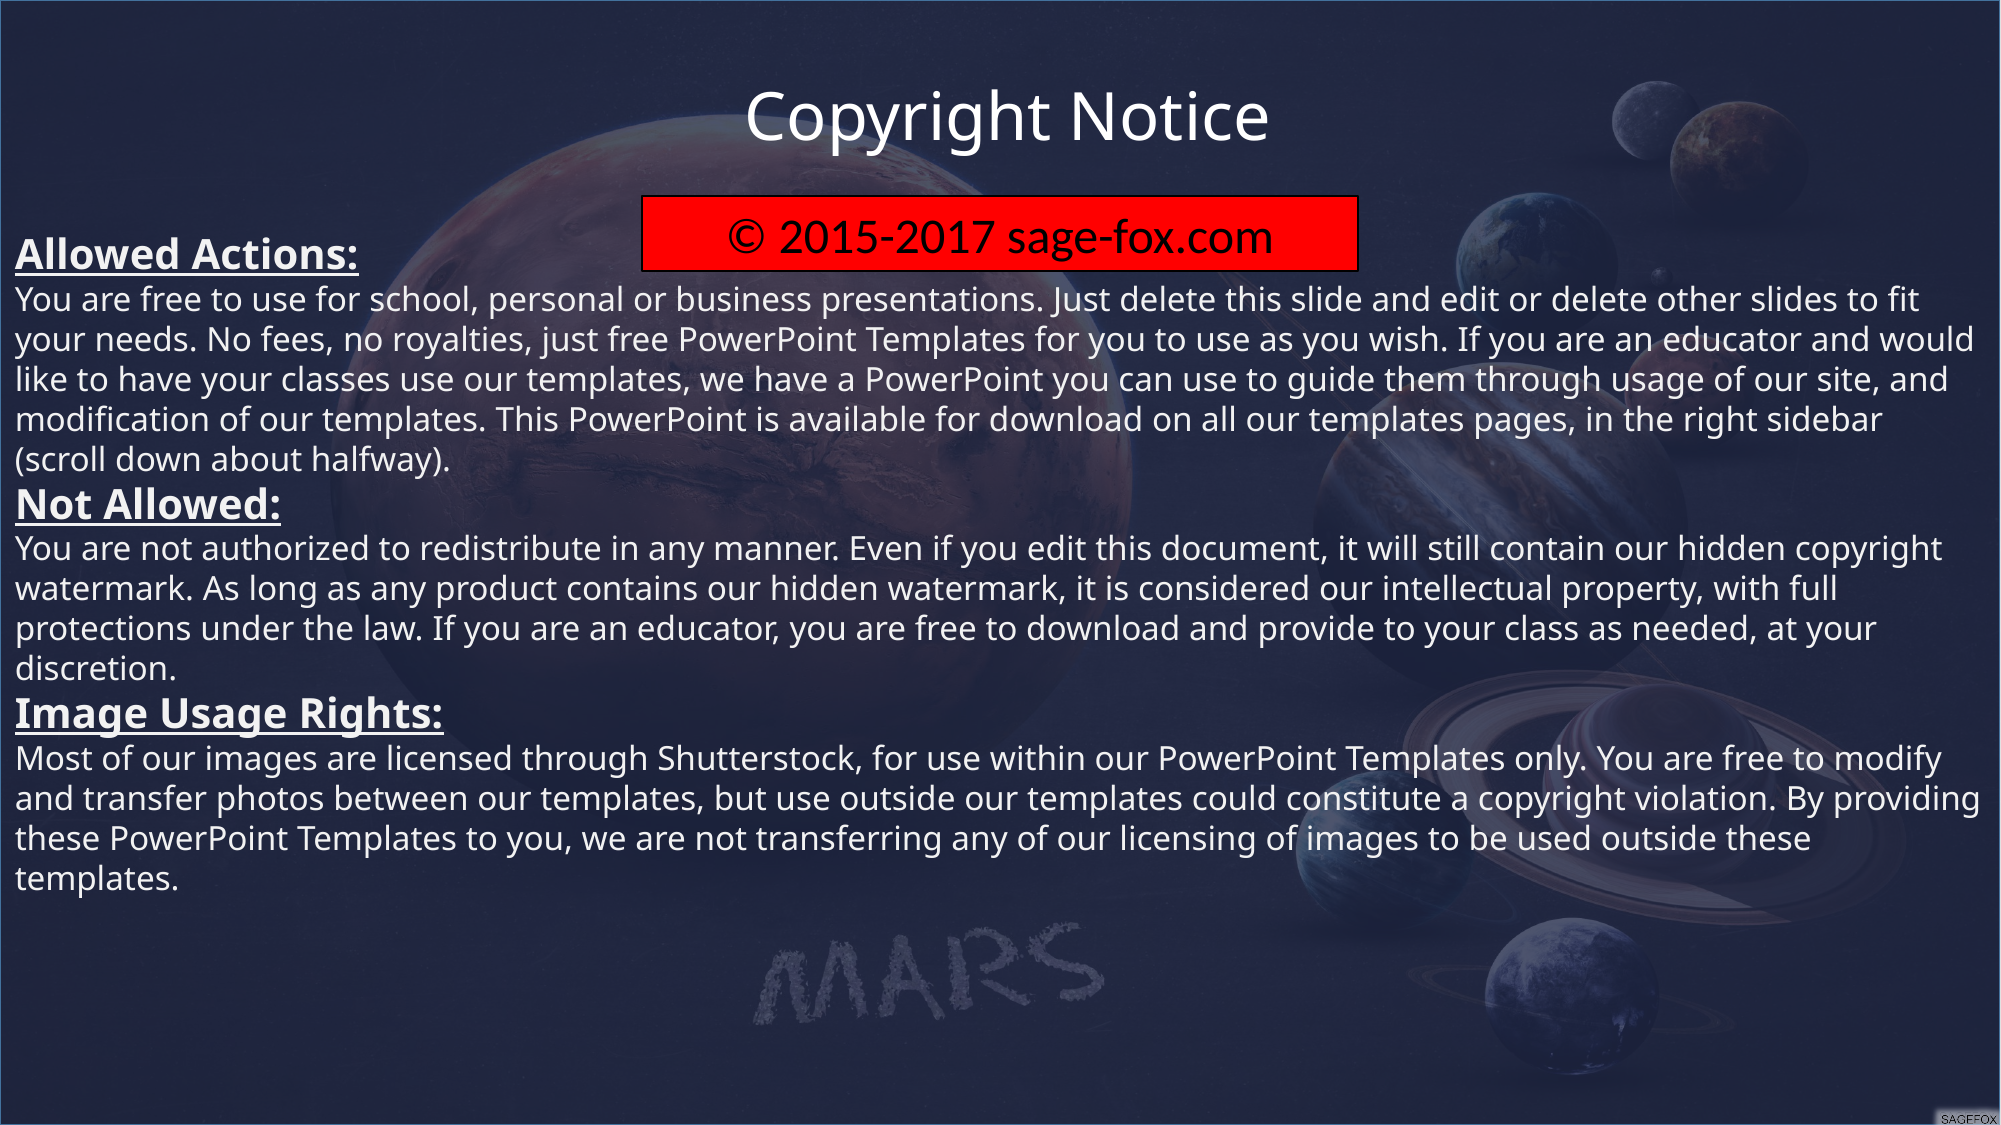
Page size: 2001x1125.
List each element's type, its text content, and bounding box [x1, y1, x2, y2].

picture [1938, 1114, 1999, 1125]
text_box © 2015-2017 sage-fox.com [641, 196, 1358, 272]
title Copyright Notice [493, 60, 1524, 178]
text_box Allowed Actions: You are free to use for school, personal or business presentations. Just delete this slide and edit or delete other slides to fit your needs. No fees, no royalties, just free PowerPoint Templates for you to use as you wish. If you are an educator and would like to have your classes use our templates, we have a PowerPoint you can use to guide them through usage of our site, and modification of our templates. This PowerPoint is available for download on all our templates pages, in the right sidebar (scroll down about halfway). Not Allowed: You are not authorized to redistribute in any manner. Even if you edit this document, it will still contain our hidden copyright watermark. As long as any product contains our hidden watermark, it is considered our intellectual property, with full protections under the law. If you are an educator, you are free to download and provide to your class as needed, at your discretion. Image Usage Rights: Most of our images are licensed through Shutterstock, for use within our PowerPoint Templates only. You are free to modify and transfer photos between our templates, but use outside our templates could constitute a copyright violation. By providing these PowerPoint Templates to you, we are not transferring any of our licensing of images to be used outside these templates. [0, 0, 2000, 1125]
